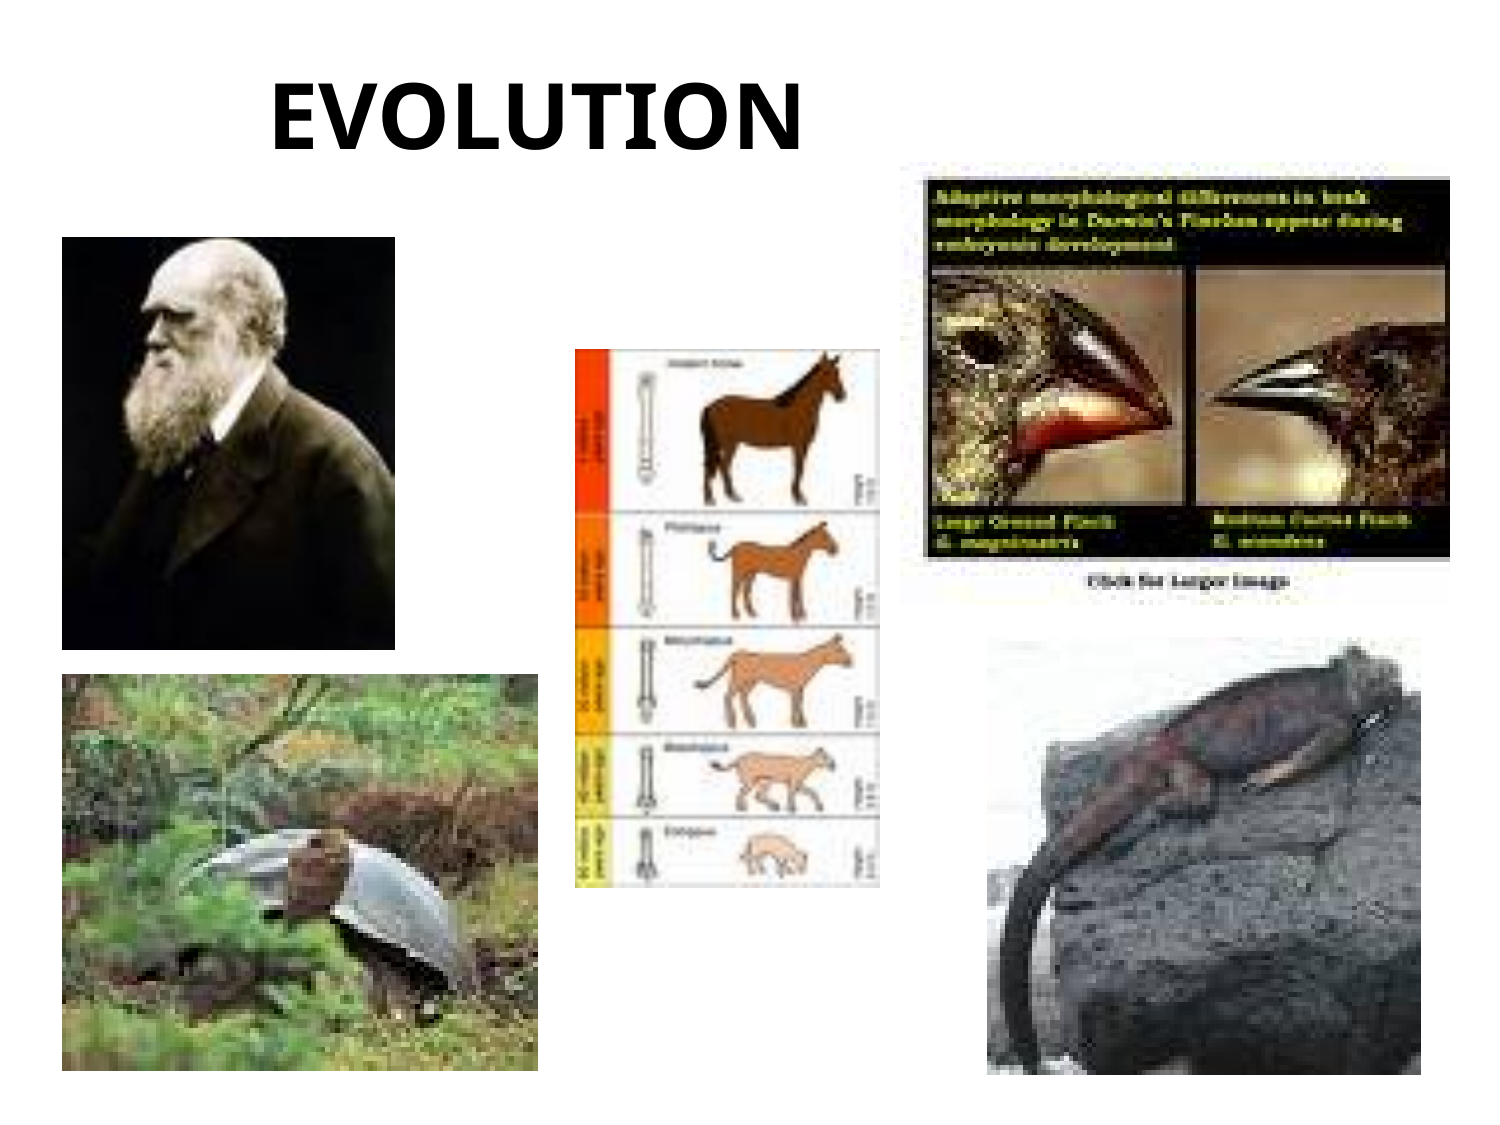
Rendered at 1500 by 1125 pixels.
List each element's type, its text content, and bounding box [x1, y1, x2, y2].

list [987, 637, 1421, 1076]
title EVOLUTION [62, 50, 1013, 175]
picture [574, 349, 880, 888]
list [899, 162, 1451, 605]
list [62, 674, 538, 1071]
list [62, 237, 395, 651]
